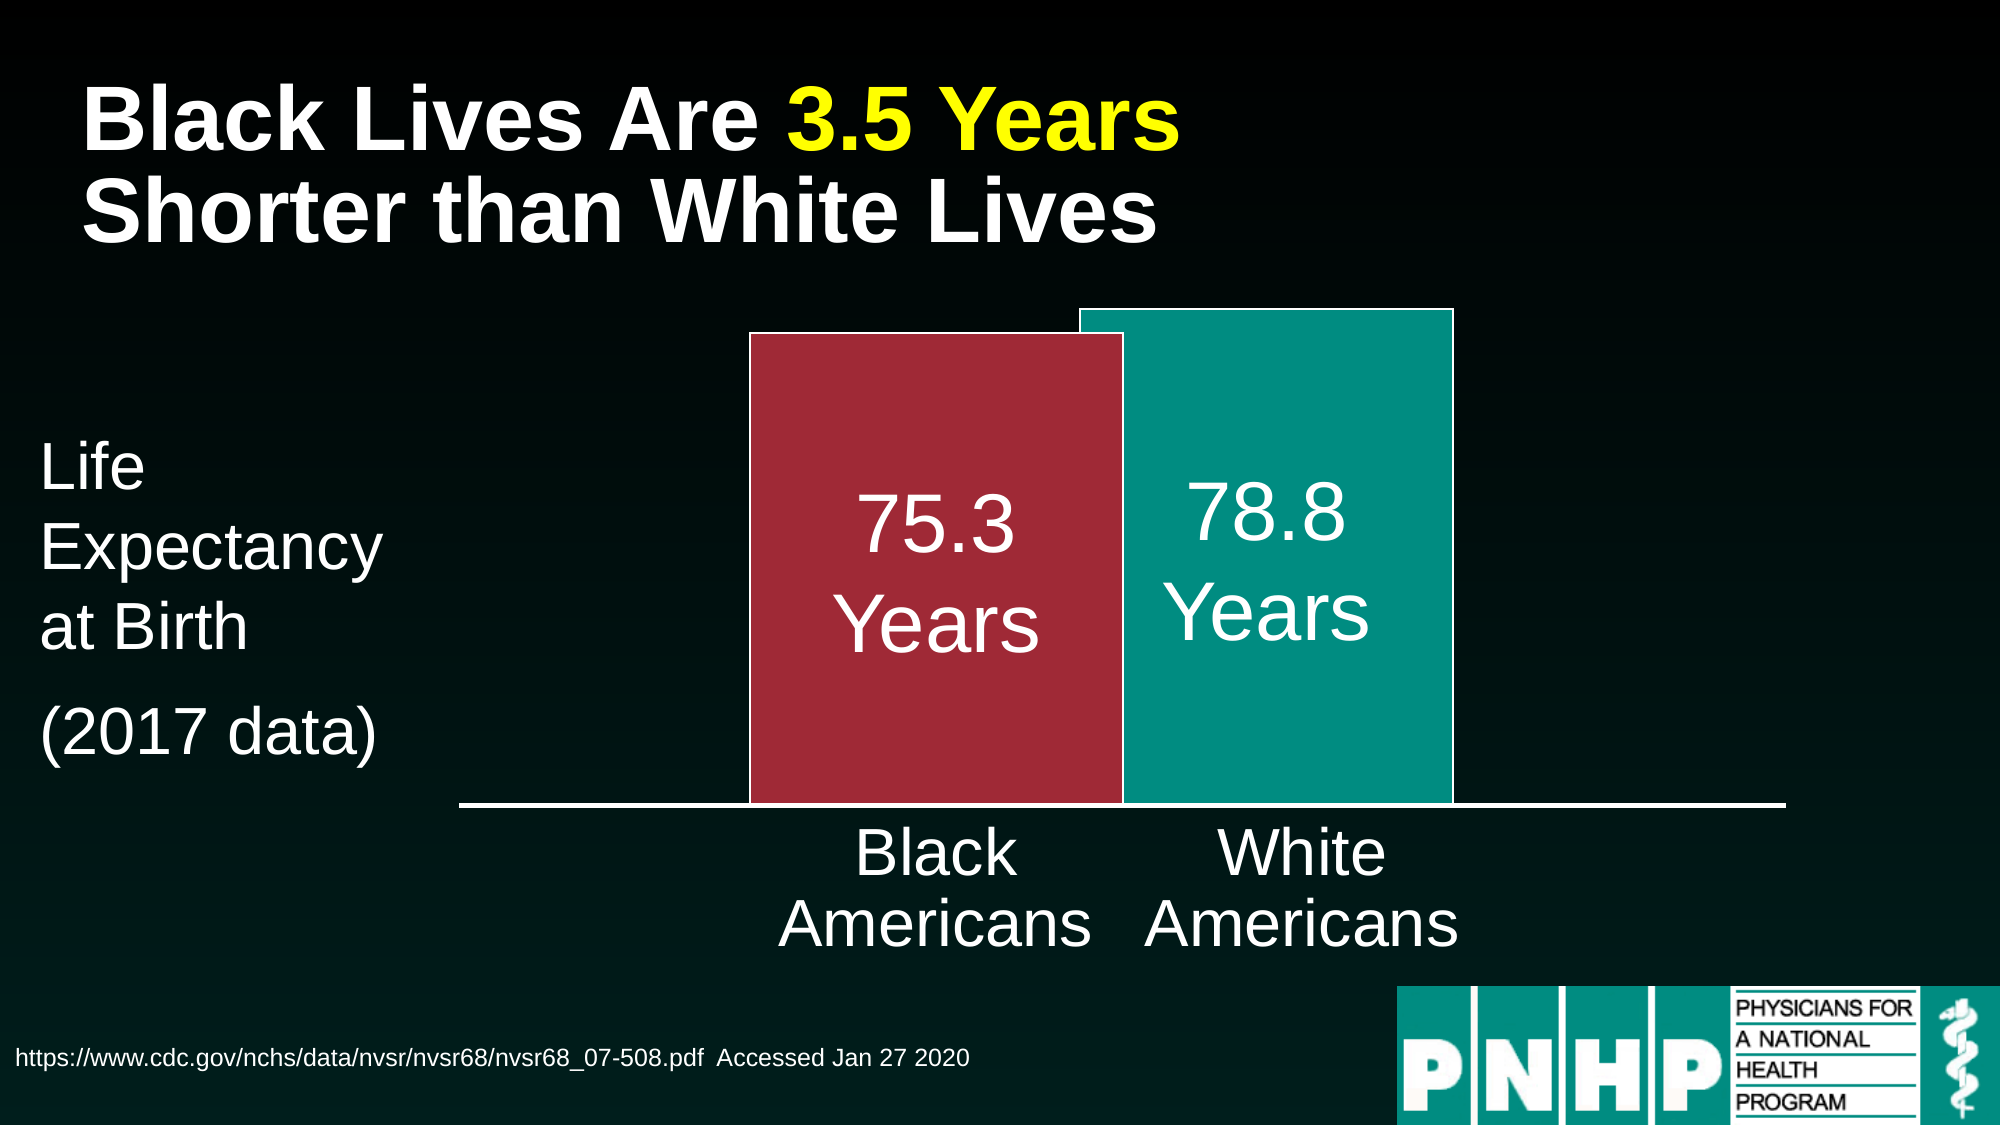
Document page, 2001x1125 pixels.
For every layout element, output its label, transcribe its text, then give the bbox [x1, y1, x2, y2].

text_box Black Americans [713, 810, 1080, 969]
list https://www.cdc.gov/nchs/data/nvsr/nvsr68/nvsr68_07-508.pdf Accessed Jan 27 2020 [0, 986, 1350, 1125]
title Black Lives Are 3.5 Years Shorter than White Lives [66, 59, 1966, 278]
picture [1397, 986, 2000, 1125]
text_box 78.8 Years [1079, 308, 1454, 803]
text_box White Americans [1080, 810, 1525, 969]
text_box Life Expectancy at Birth (2017 data) [24, 415, 460, 775]
text_box 75.3 Years [749, 332, 1124, 803]
